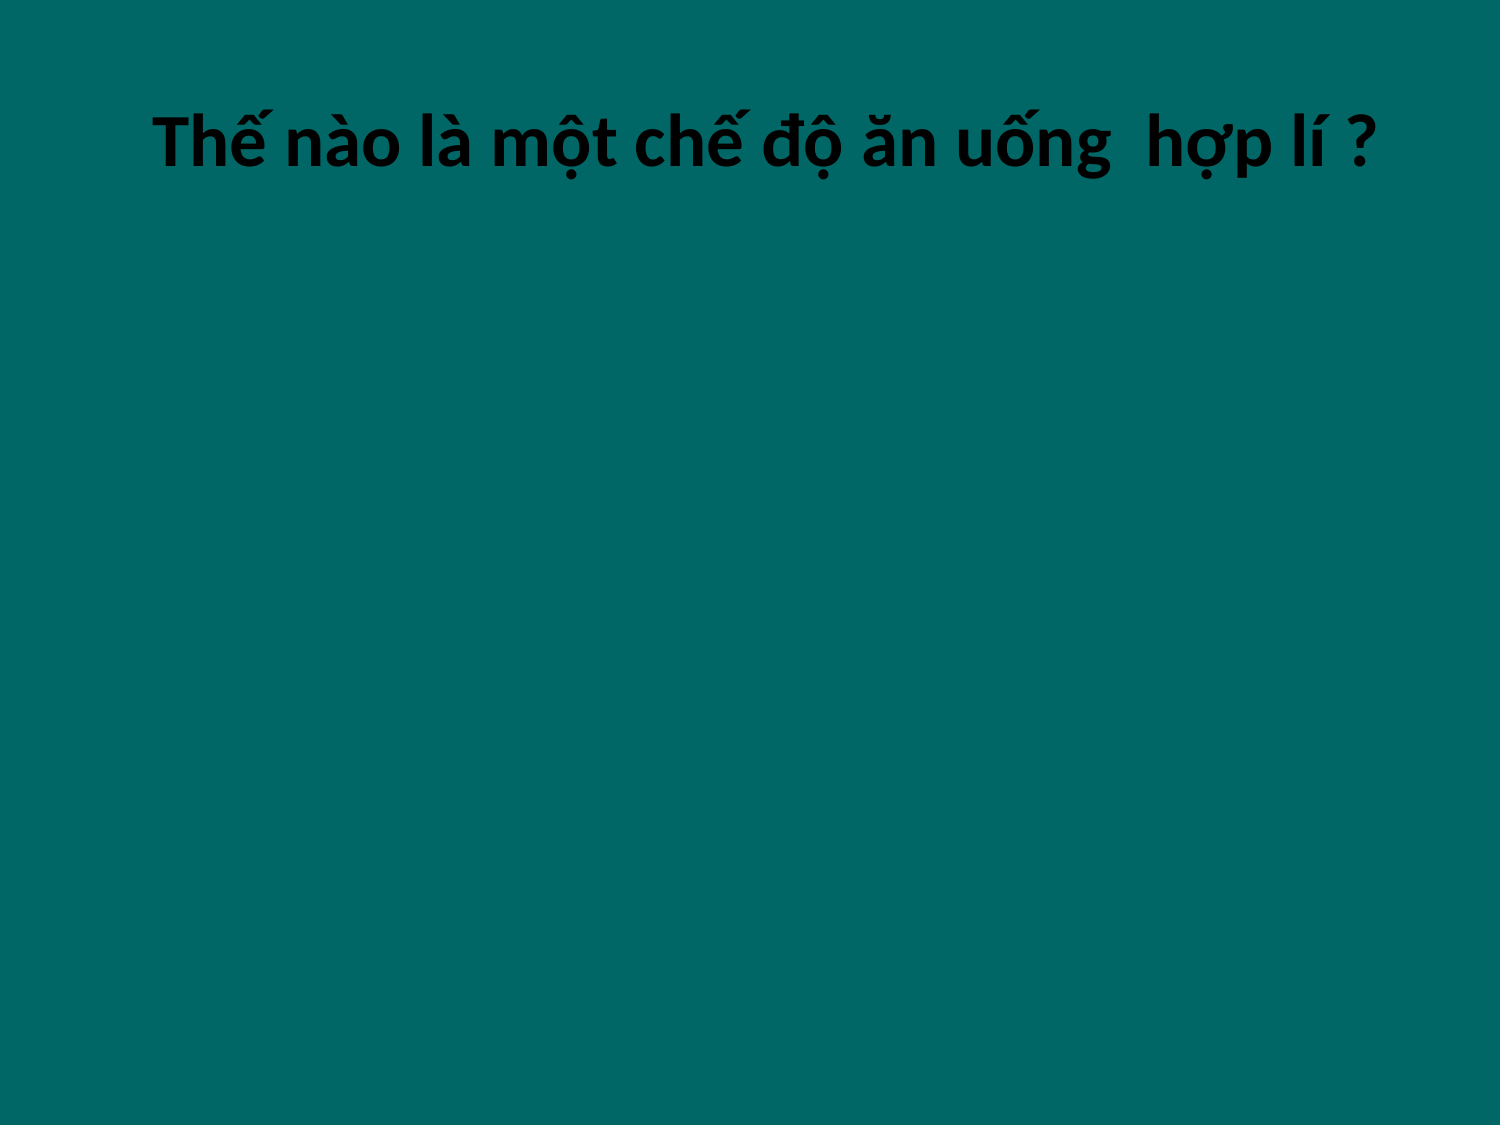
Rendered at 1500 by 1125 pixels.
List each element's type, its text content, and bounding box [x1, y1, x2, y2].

text_box Thế nào là một chế độ ăn uống hợp lí ? [137, 84, 1413, 190]
